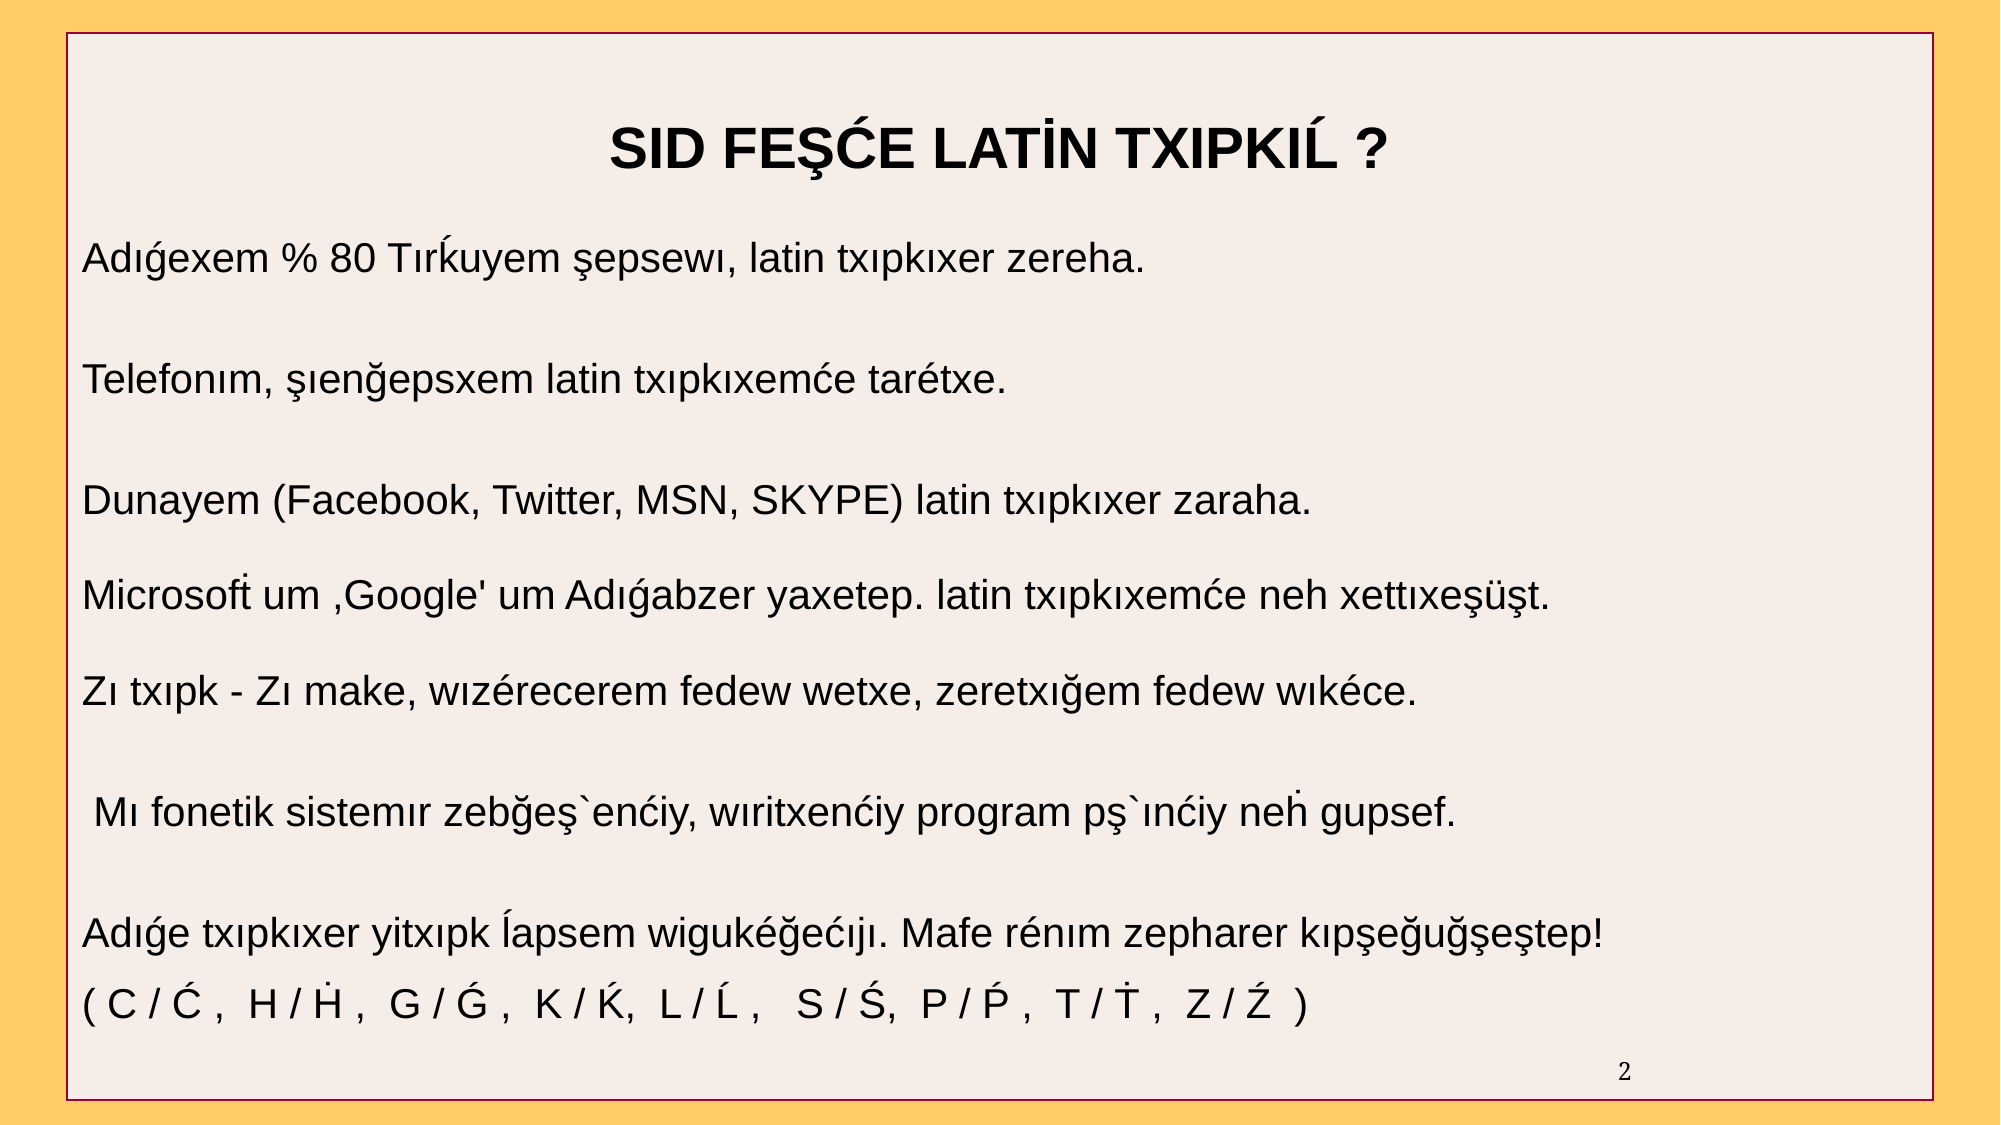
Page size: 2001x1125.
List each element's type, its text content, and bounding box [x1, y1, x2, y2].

slide_number 2 [1309, 1042, 1647, 1103]
text_box [787, 1046, 1268, 1107]
list SID FEŞĆE LATİN TXIPKIĹ ? Adıǵexem % 80 Tırḱuyem şepsewı, latin txıpkıxer zereha. Telefonım, şıenğepsxem latin txıpkıxemće tarétxe. Dunayem (Facebook, Twitter, MSN, SKYPE) latin txıpkıxer zaraha. Microsofṫ um ,Google' um Adıǵabzer yaxetep. latin txıpkıxemće neh xettıxeşüşt. Zı txıpk - Zı make, wızérecerem fedew wetxe, zeretxığem fedew wıkéce. Mı fonetik sistemır zebğeş`enćiy, wıritxenćiy program pş`ınćiy neḣ gupsef. Adıǵe txıpkıxer yitxıpk ĺapsem wigukéğećıjı. Mafe rénım zepharer kıpşeğuğşeştep! ( C / Ć , H / Ḣ , G / Ǵ , K / Ḱ, L / Ĺ , S / Ś, P / Ṕ , T / Ṫ , Z / Ź ) [66, 33, 1934, 1101]
